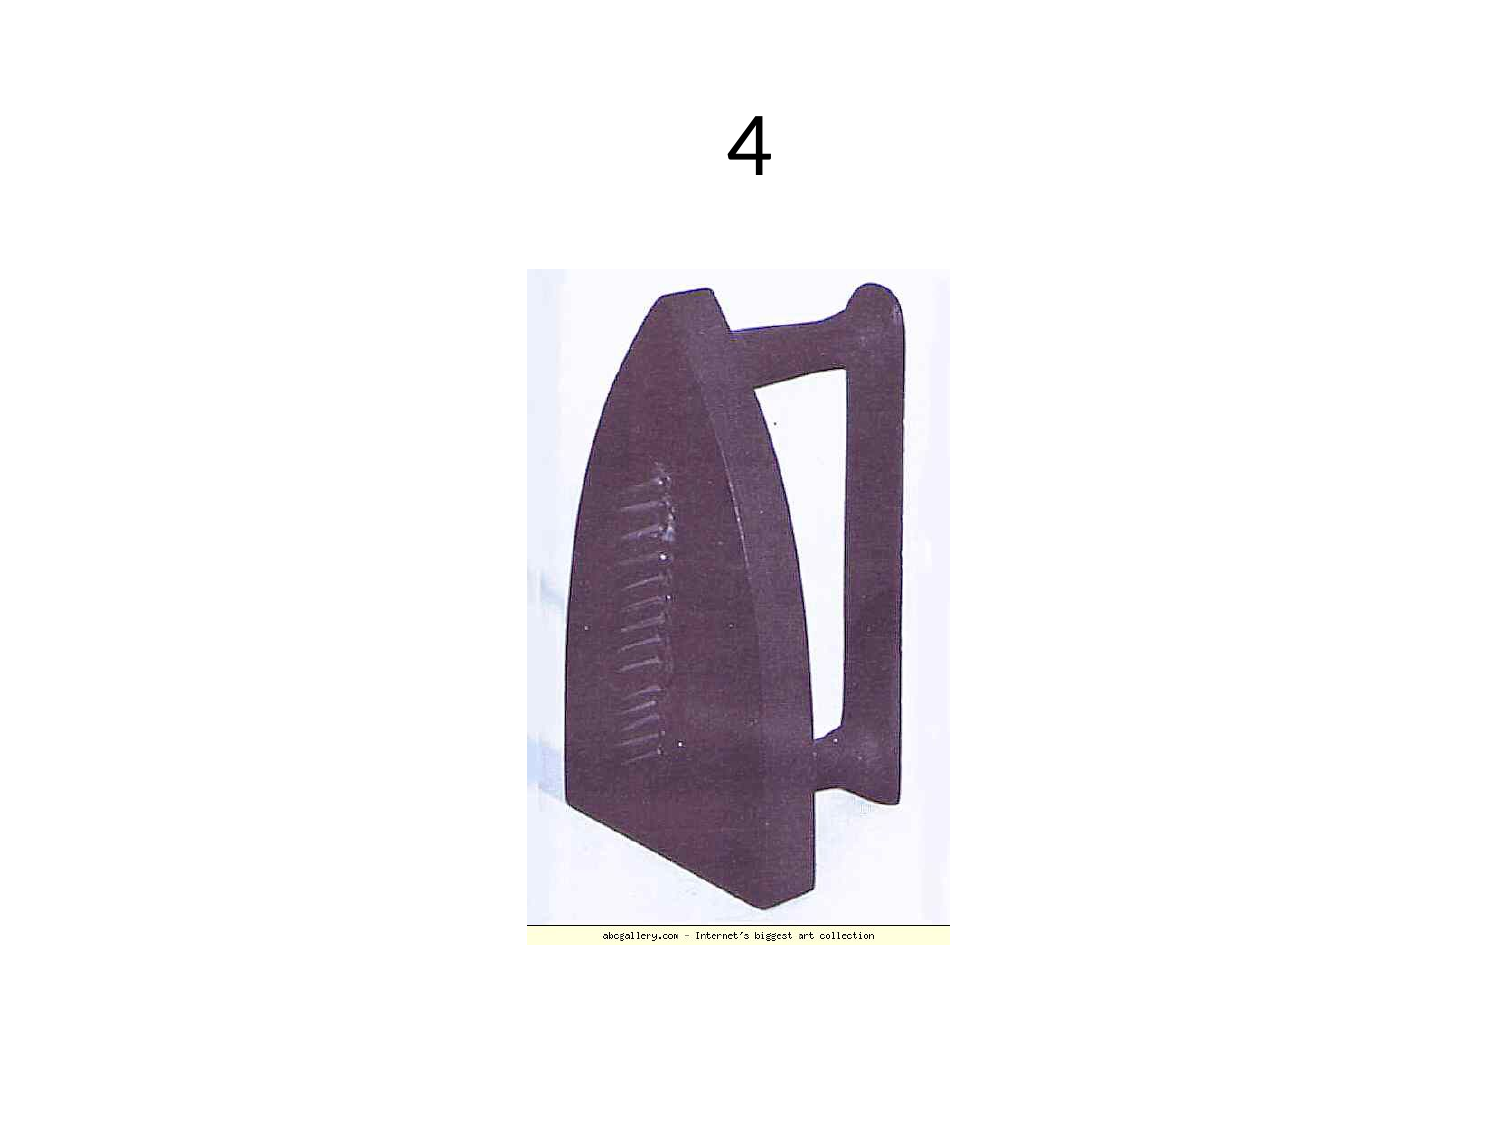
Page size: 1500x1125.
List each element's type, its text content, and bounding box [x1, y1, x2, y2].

title 4 [75, 45, 1425, 233]
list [527, 269, 950, 945]
